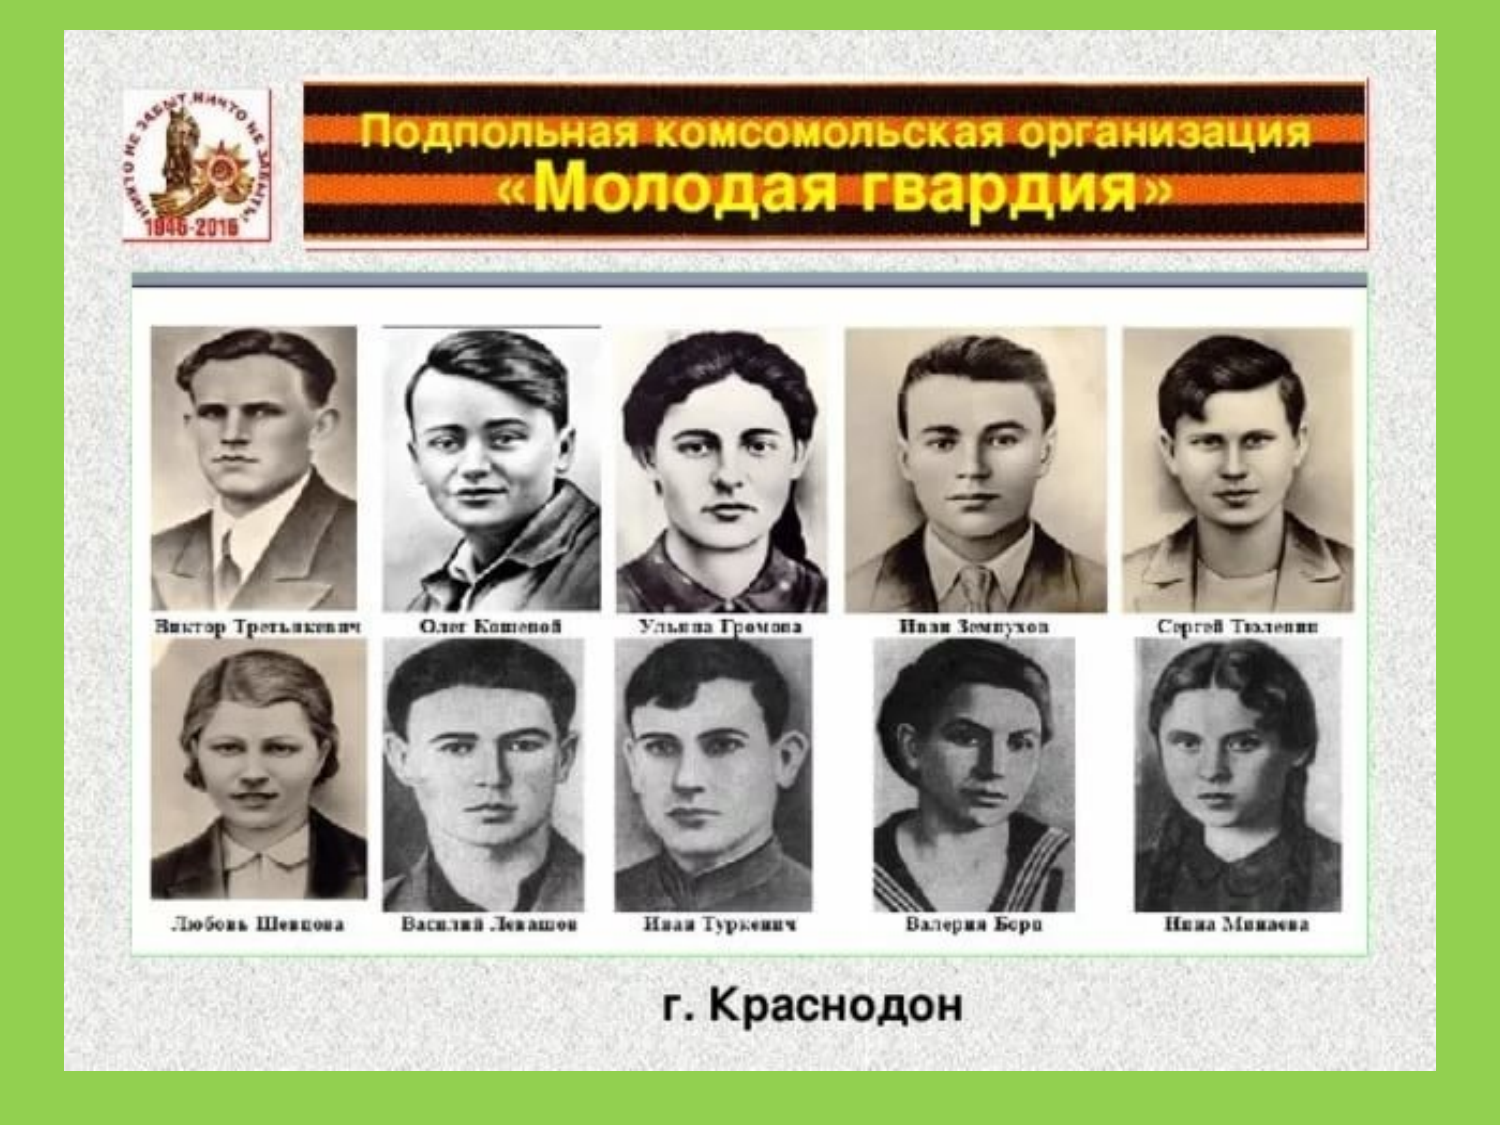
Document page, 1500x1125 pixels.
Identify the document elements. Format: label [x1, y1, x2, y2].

list [64, 30, 1436, 1071]
